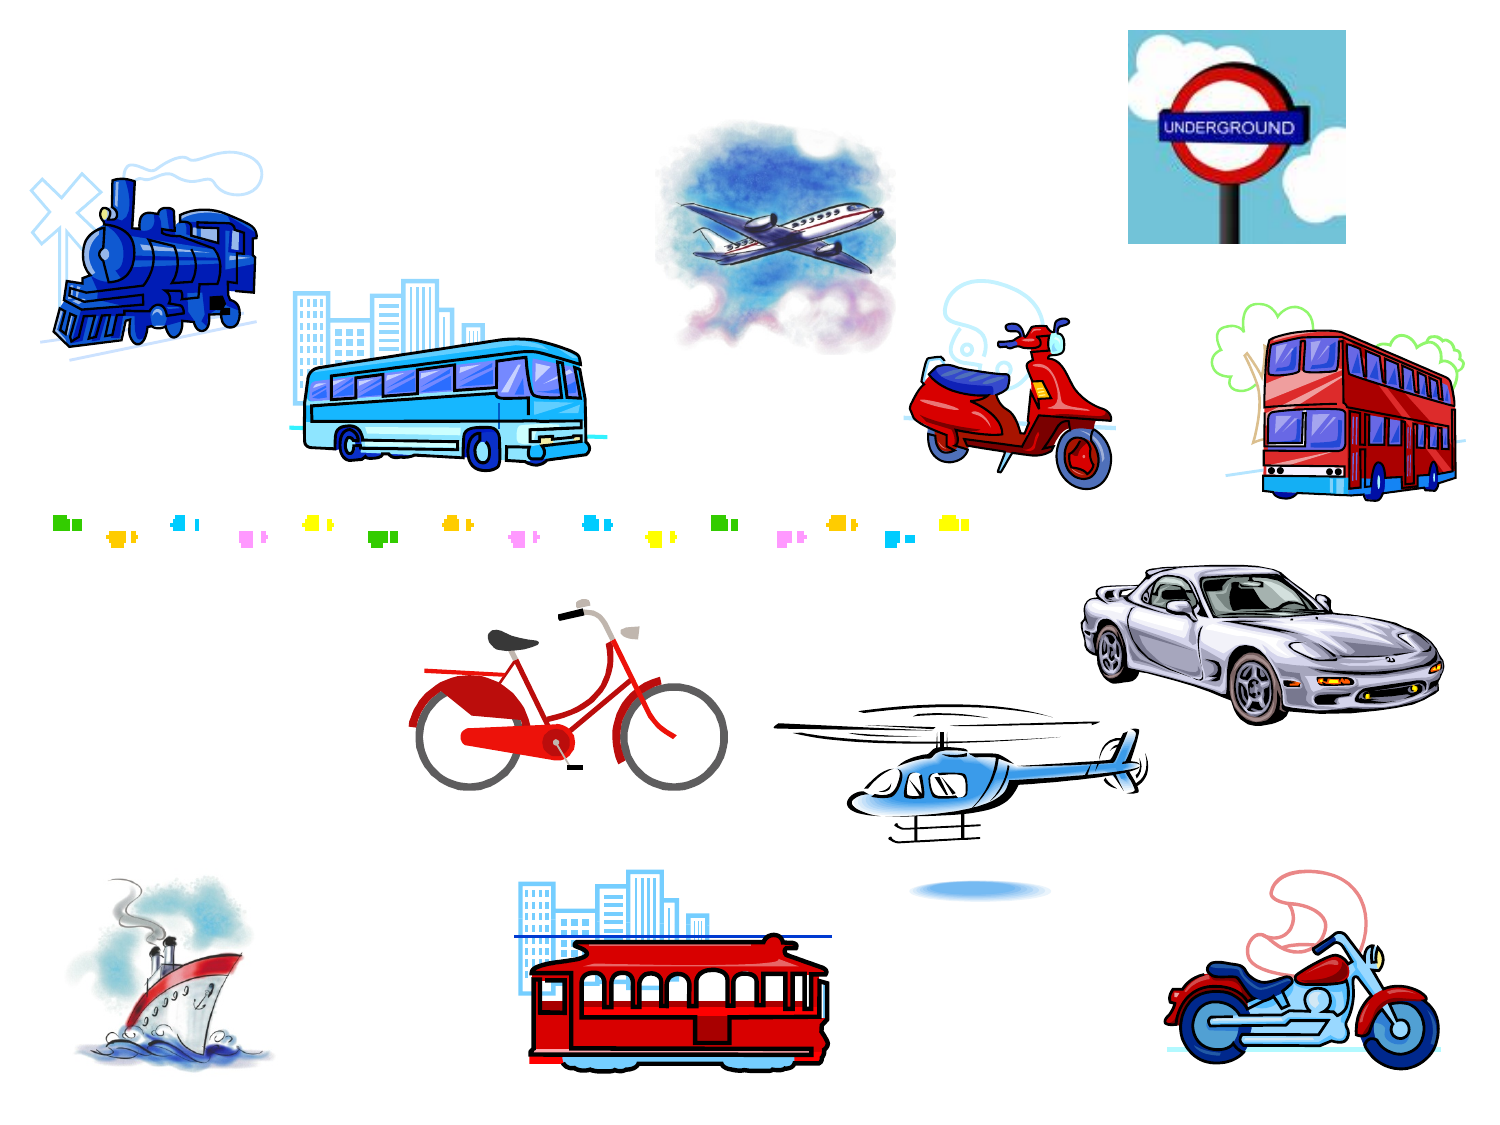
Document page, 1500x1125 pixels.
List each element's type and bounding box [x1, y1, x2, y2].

picture [407, 597, 730, 792]
picture [513, 562, 1447, 1074]
picture [29, 148, 265, 362]
picture [64, 857, 285, 1078]
picture [903, 278, 1117, 491]
picture [1163, 869, 1442, 1071]
picture [1127, 30, 1346, 244]
picture [655, 113, 896, 355]
picture [1210, 302, 1467, 502]
picture [52, 515, 969, 549]
picture [289, 278, 608, 473]
